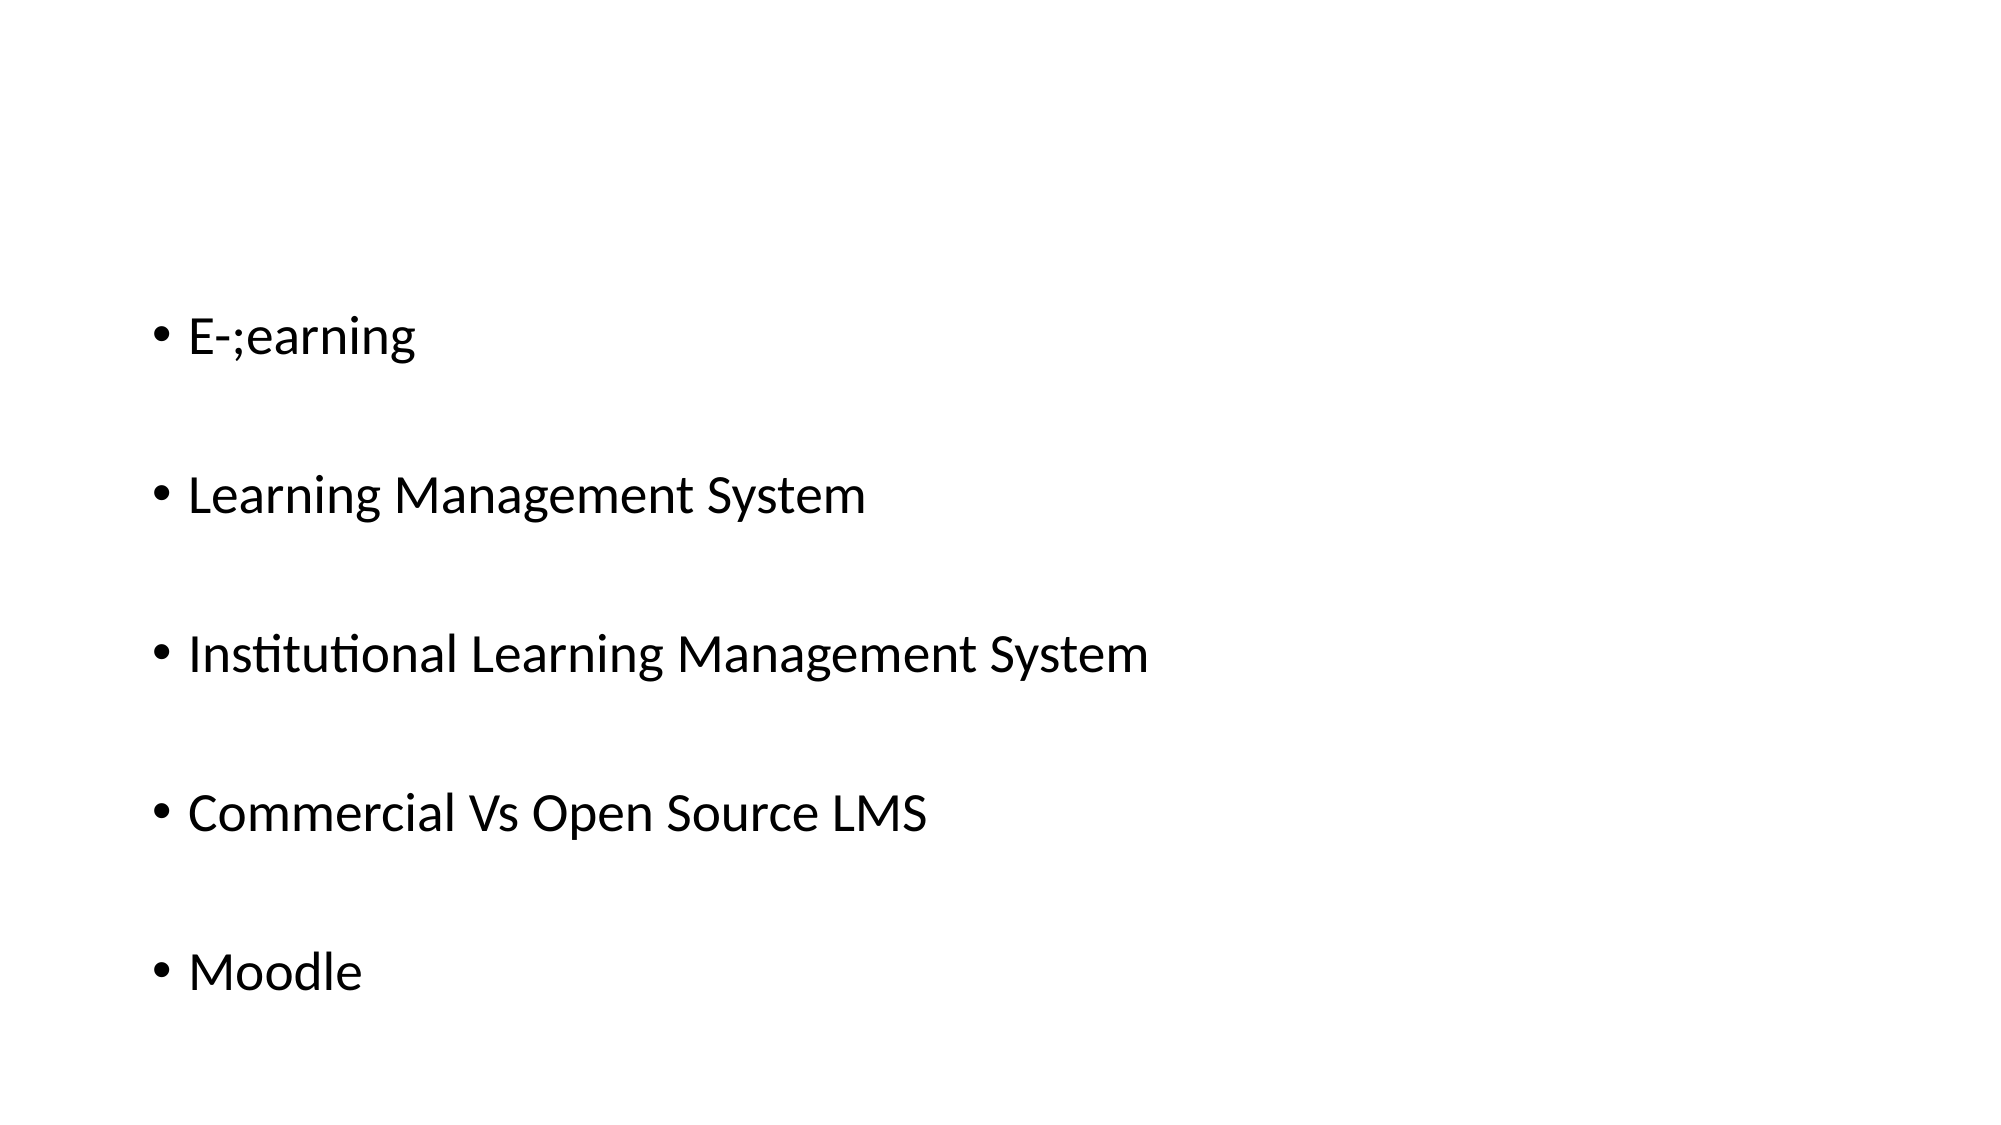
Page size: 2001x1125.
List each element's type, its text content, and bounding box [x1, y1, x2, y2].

list E-;earning Learning Management System Institutional Learning Management System Commercial Vs Open Source LMS Moodle [137, 299, 1863, 1014]
